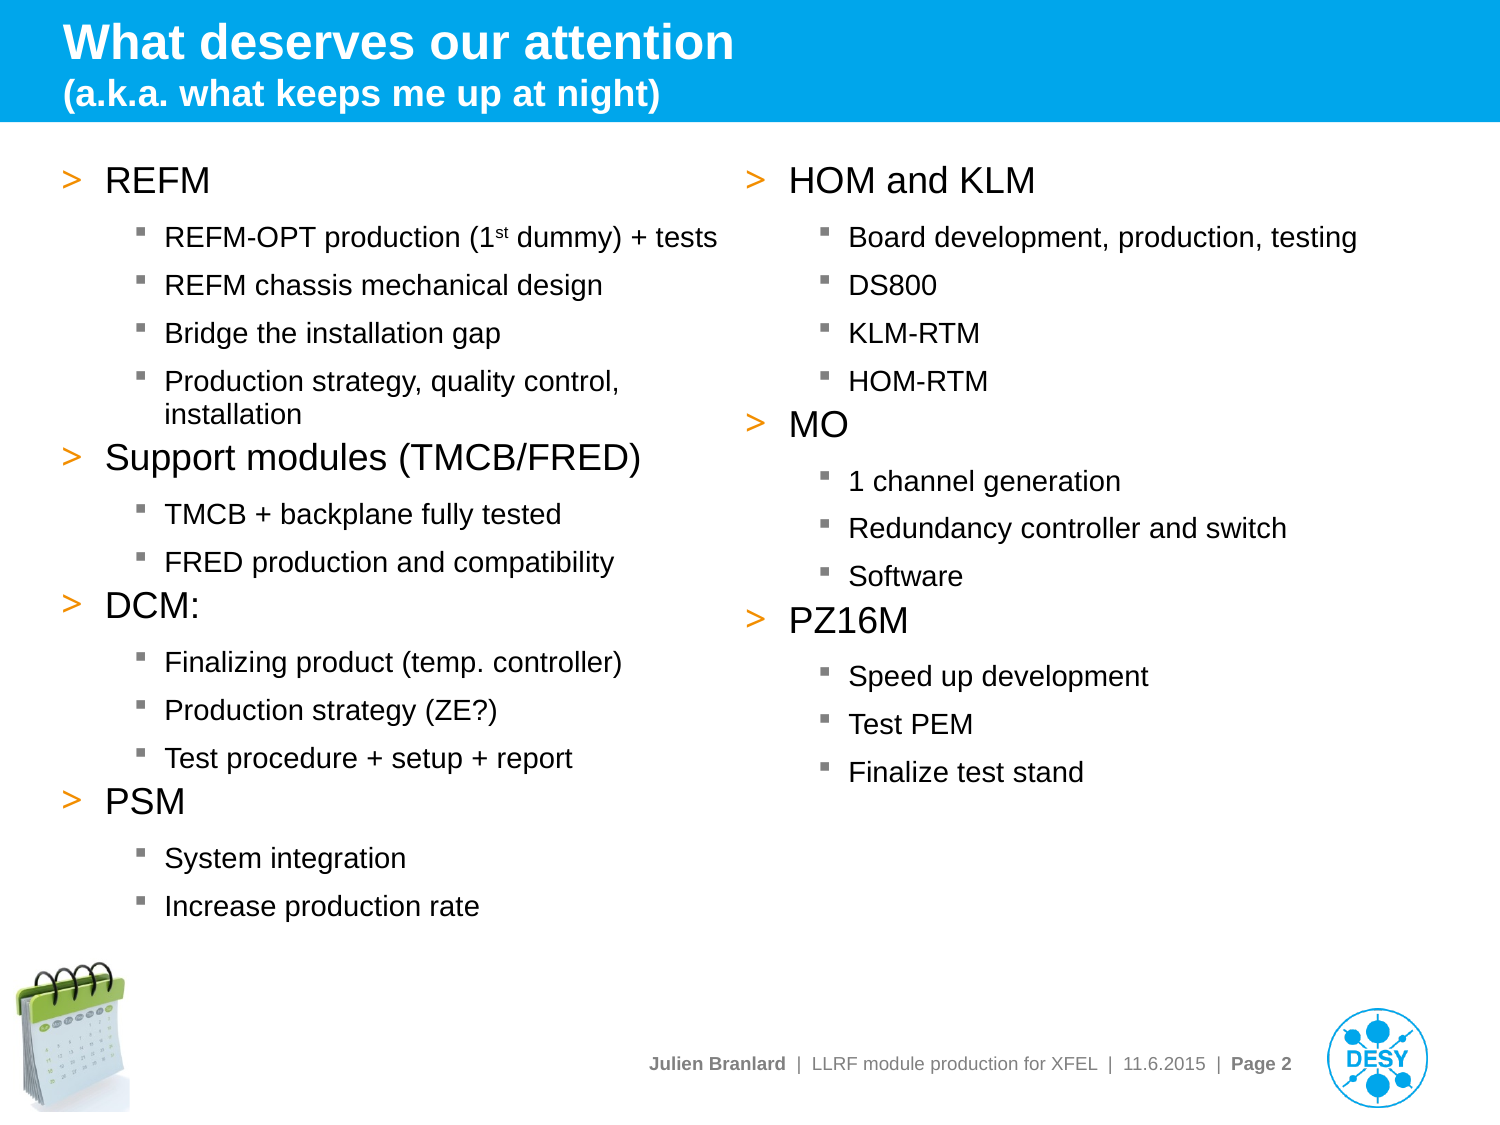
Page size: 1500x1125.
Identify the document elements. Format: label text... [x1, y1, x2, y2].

picture [1330, 1011, 1426, 1106]
title What deserves our attention (a.k.a. what keeps me up at night) [47, 16, 1446, 107]
picture [1327, 1008, 1368, 1049]
list REFM REFM-OPT production (1st dummy) + tests REFM chassis mechanical design Bridge the installation gap Production strategy, quality control, installation Support modules (TMCB/FRED) TMCB + backplane fully tested FRED production and compatibility DCM: Finalizing product (temp. controller) Production strategy (ZE?) Test procedure + setup + report PSM System integration Increase production rate HOM and KLM Board development, production, testing DS800 KLM-RTM HOM-RTM MO 1 channel generation Redundancy controller and switch Software PZ16M Speed up development Test PEM Finalize test stand [46, 160, 1444, 947]
picture [1391, 1071, 1428, 1108]
picture [593, 107, 609, 113]
picture [1387, 1008, 1428, 1046]
picture [1327, 1068, 1365, 1108]
picture [12, 957, 130, 1112]
